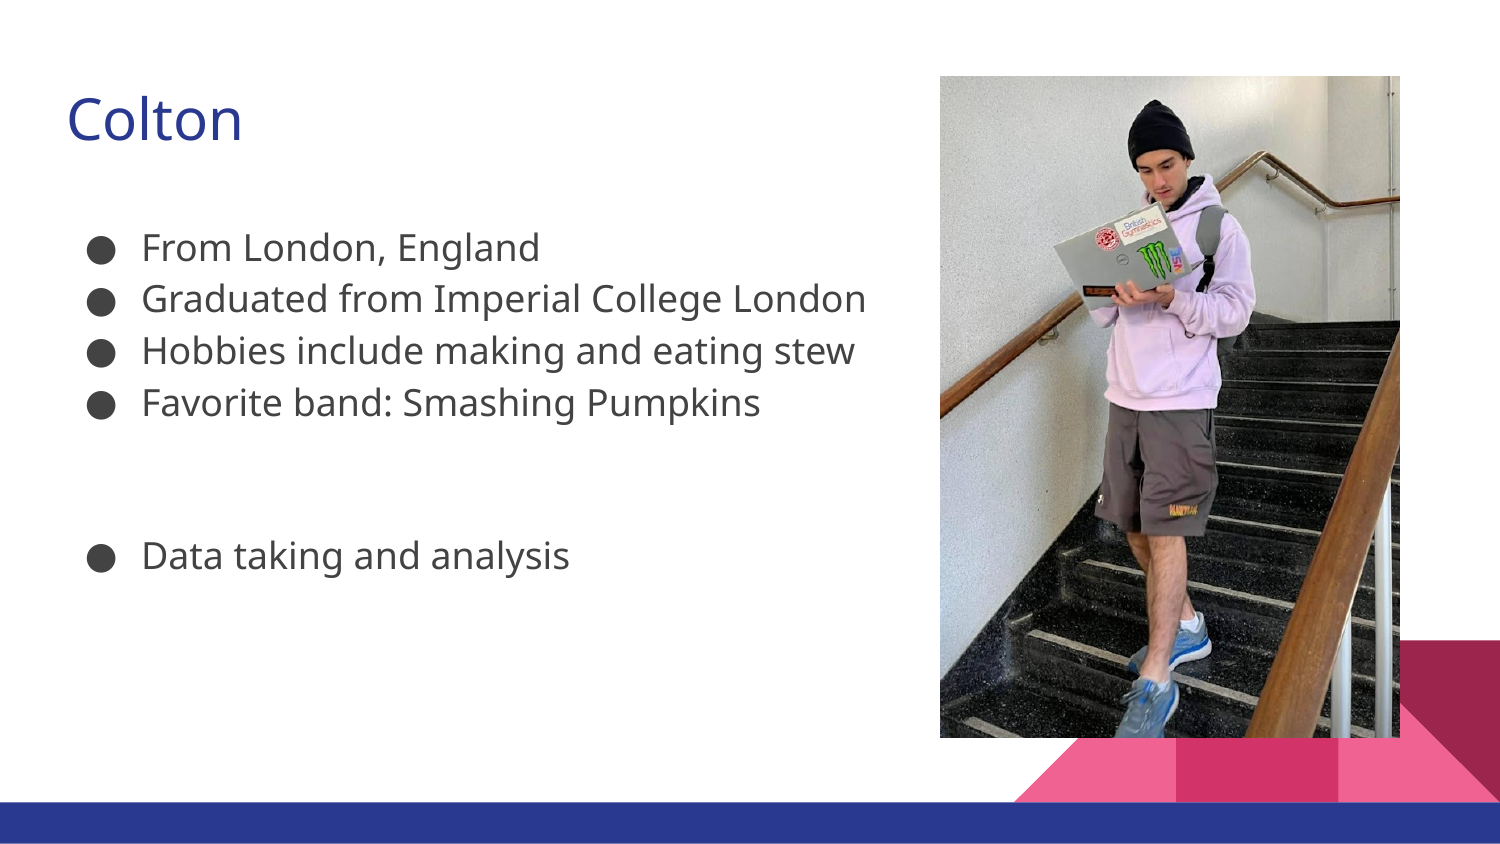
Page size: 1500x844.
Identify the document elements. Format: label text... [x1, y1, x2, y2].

title Colton [51, 67, 1449, 167]
picture [939, 76, 1400, 738]
list From London, England Graduated from Imperial College London Hobbies include making and eating stew Favorite band: Smashing Pumpkins Data taking and analysis [51, 201, 1449, 750]
